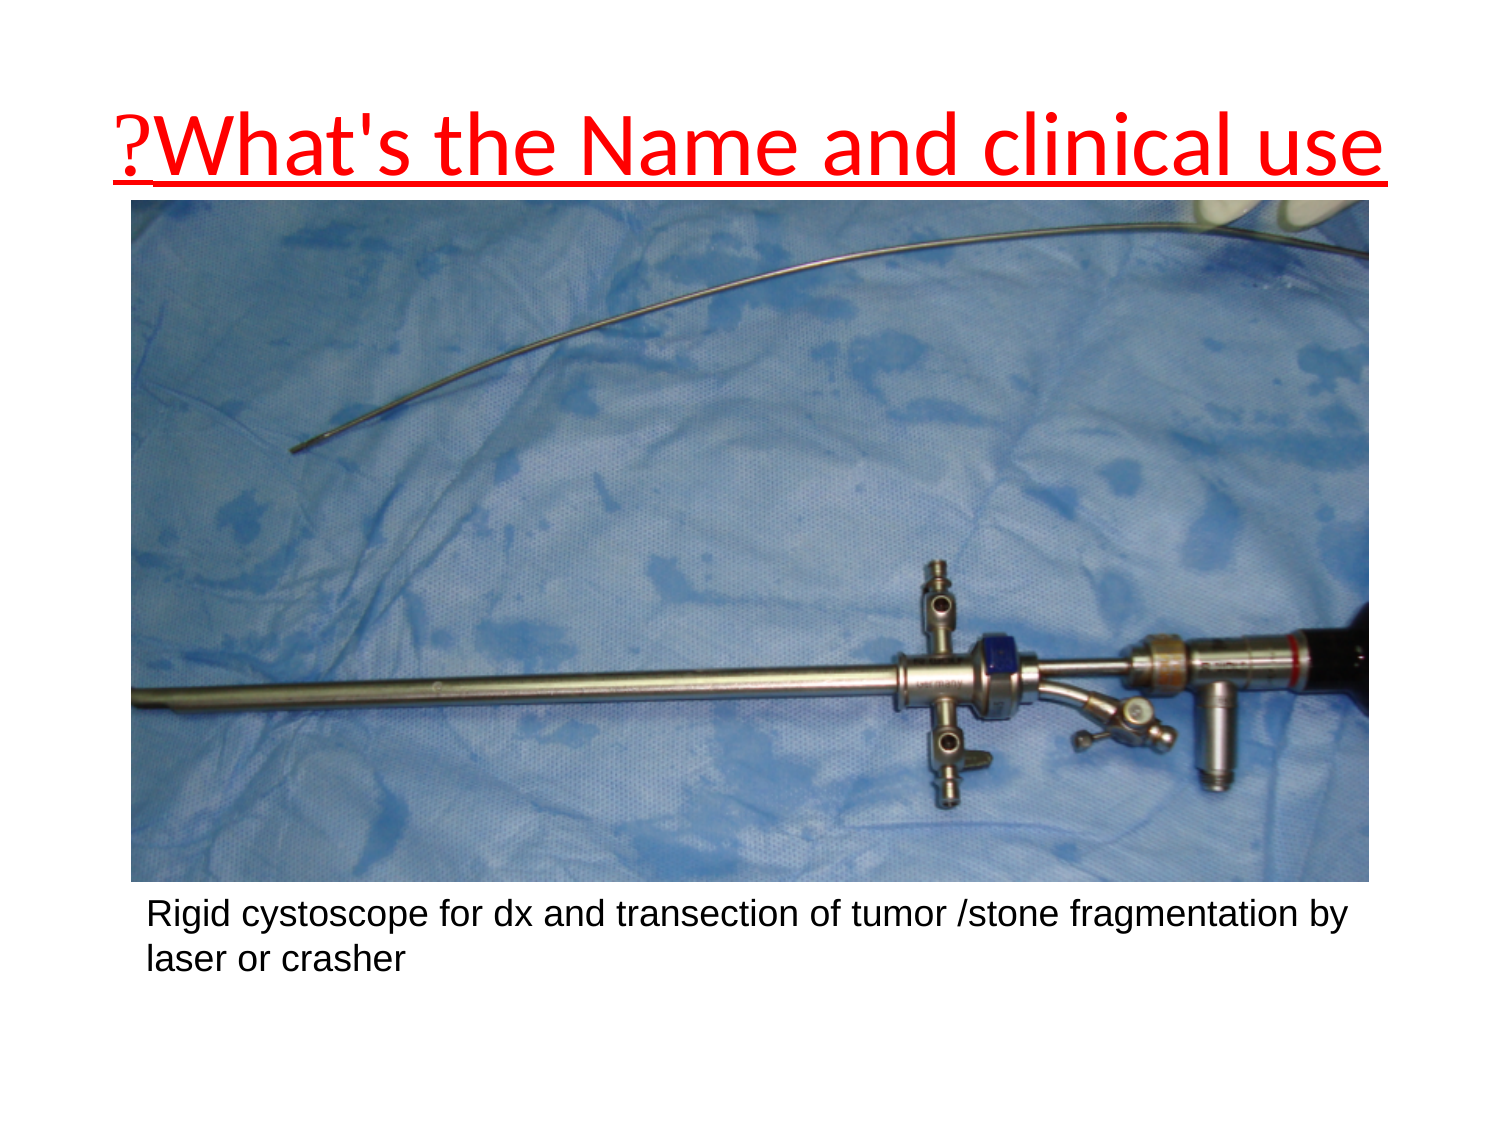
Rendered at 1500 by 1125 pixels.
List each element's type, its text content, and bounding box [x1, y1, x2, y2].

title What's the Name and clinical use? [75, 45, 1425, 233]
text_box Rigid cystoscope for dx and transection of tumor /stone fragmentation by laser or crasher [131, 888, 1369, 987]
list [131, 200, 1369, 883]
